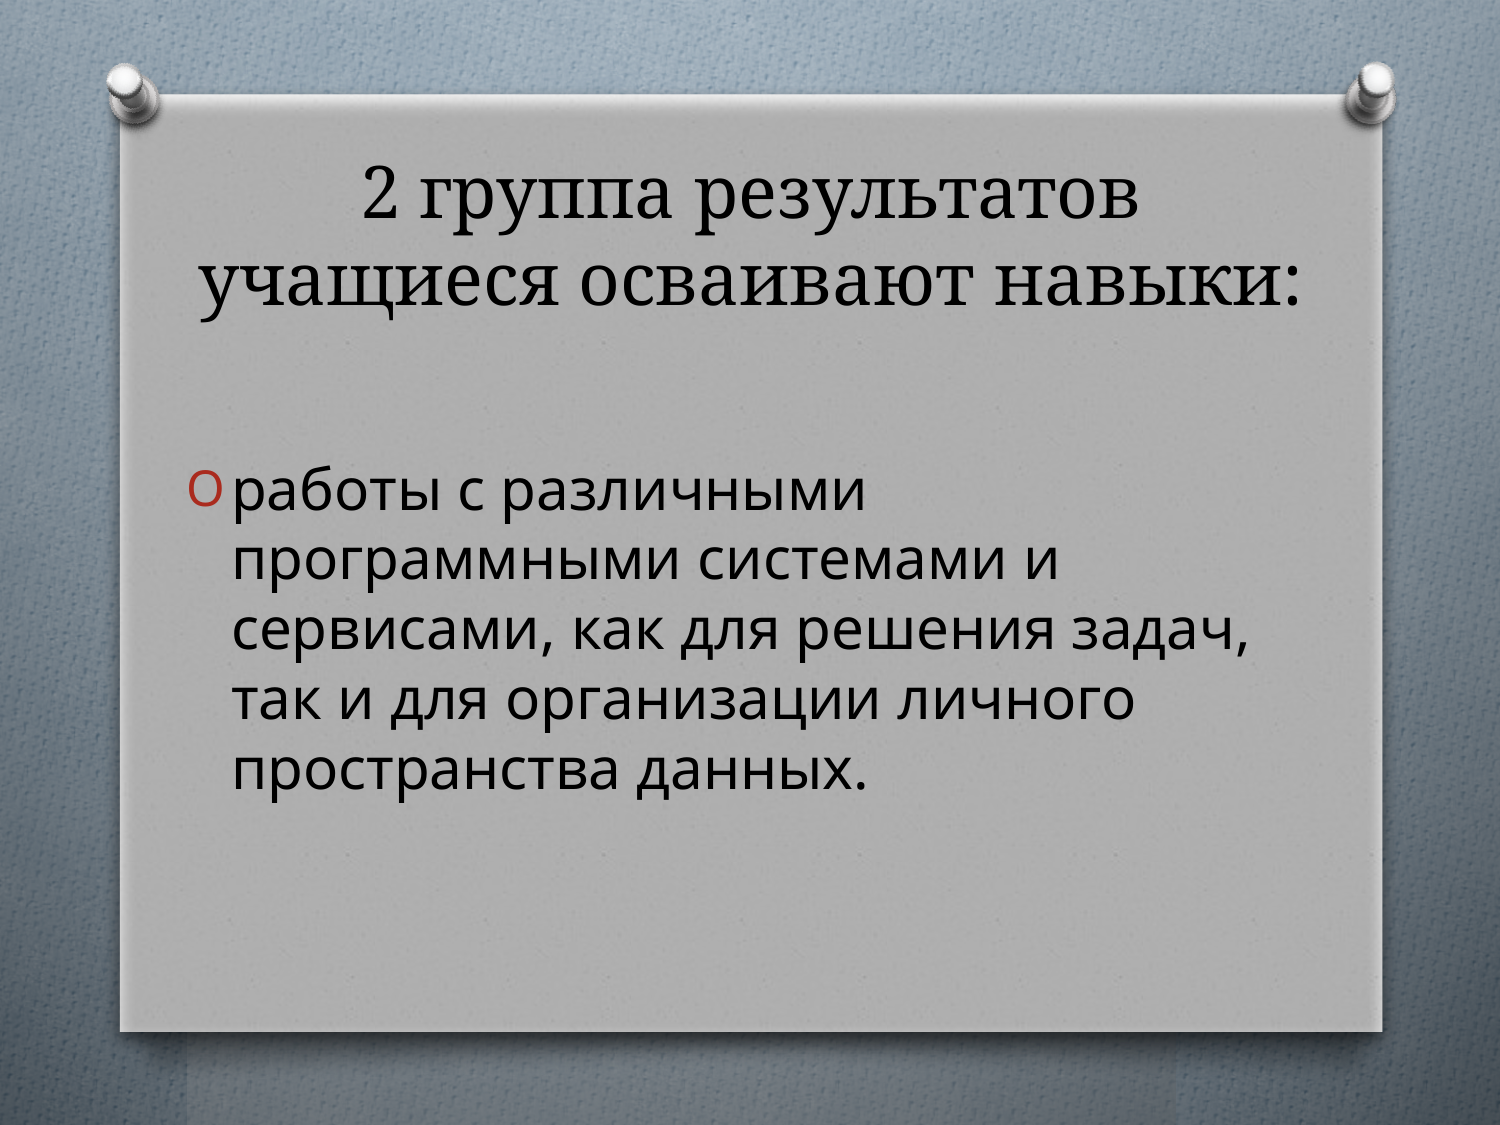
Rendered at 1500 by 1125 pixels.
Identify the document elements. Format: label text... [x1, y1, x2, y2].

list работы с различными программными системами и сервисами, как для решения задач, так и для организации личного пространства данных. [171, 444, 1341, 939]
title 2 группа результатов учащиеся осваивают навыки: [179, 134, 1323, 332]
picture [75, 29, 198, 153]
picture [1317, 35, 1439, 156]
